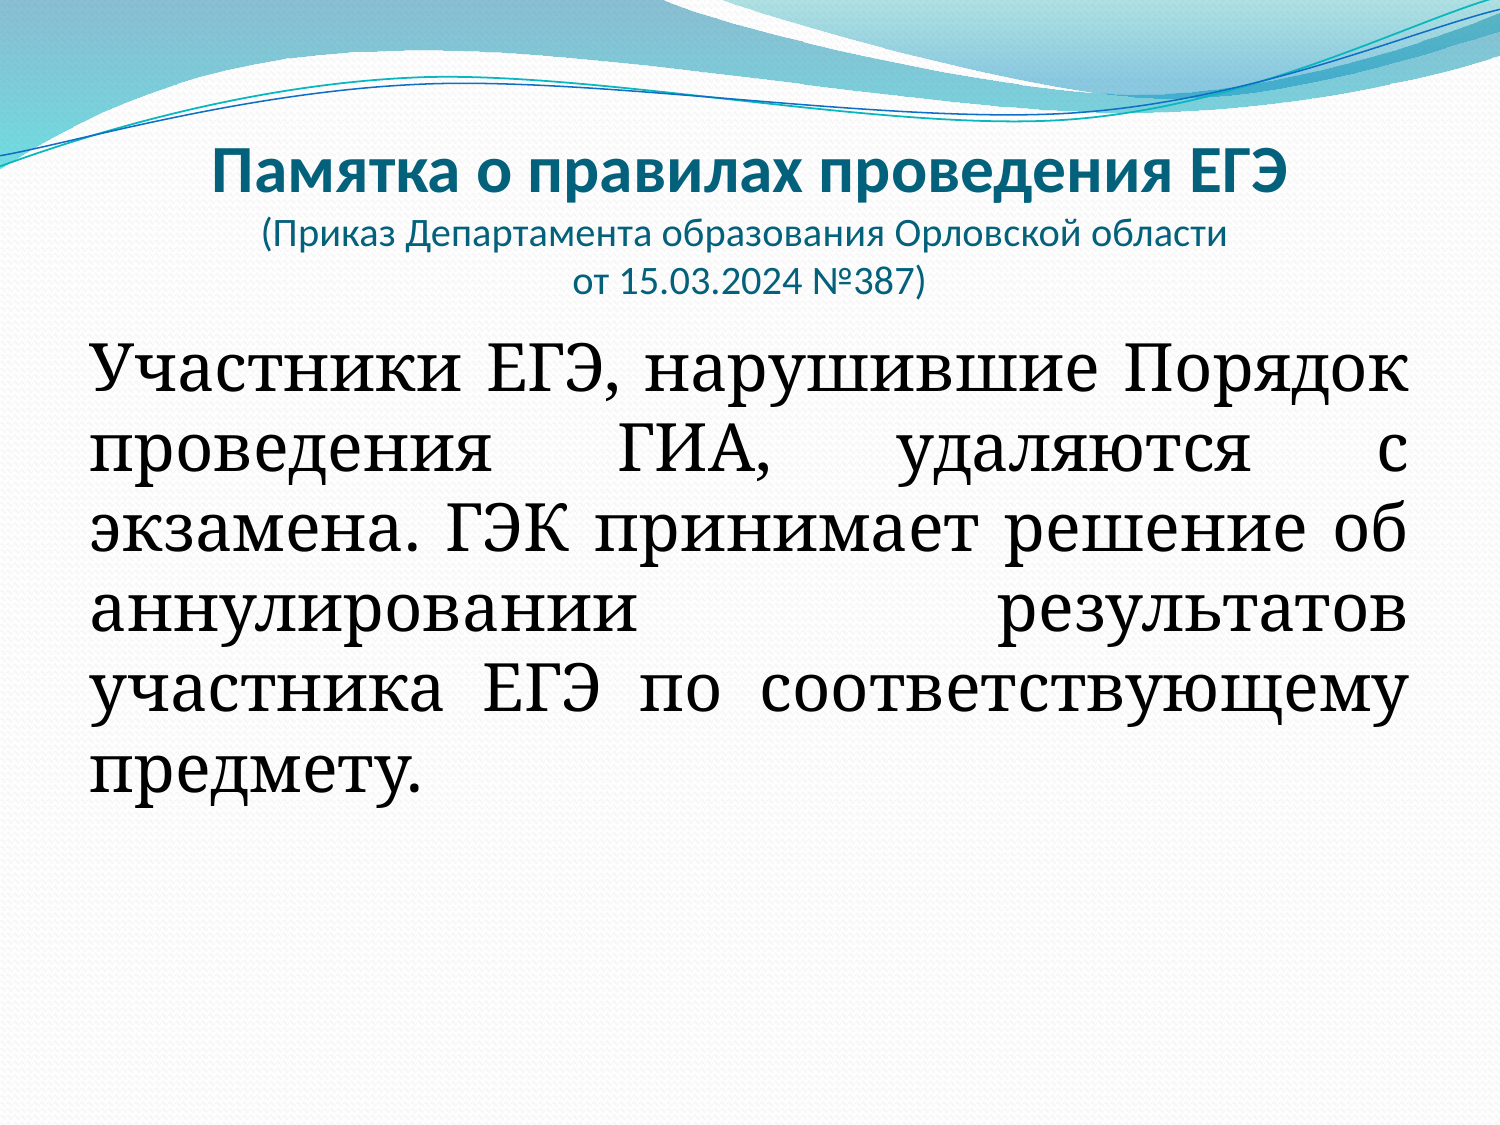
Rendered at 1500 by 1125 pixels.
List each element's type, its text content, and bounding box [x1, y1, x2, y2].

title Памятка о правилах проведения ЕГЭ (Приказ Департамента образования Орловской области от 15.03.2024 №387) [75, 115, 1425, 303]
list Участники ЕГЭ, нарушившие Порядок проведения ГИА, удаляются с экзамена. ГЭК принимает решение об аннулировании результатов участника ЕГЭ по соответствующему предмету. [75, 317, 1425, 1038]
